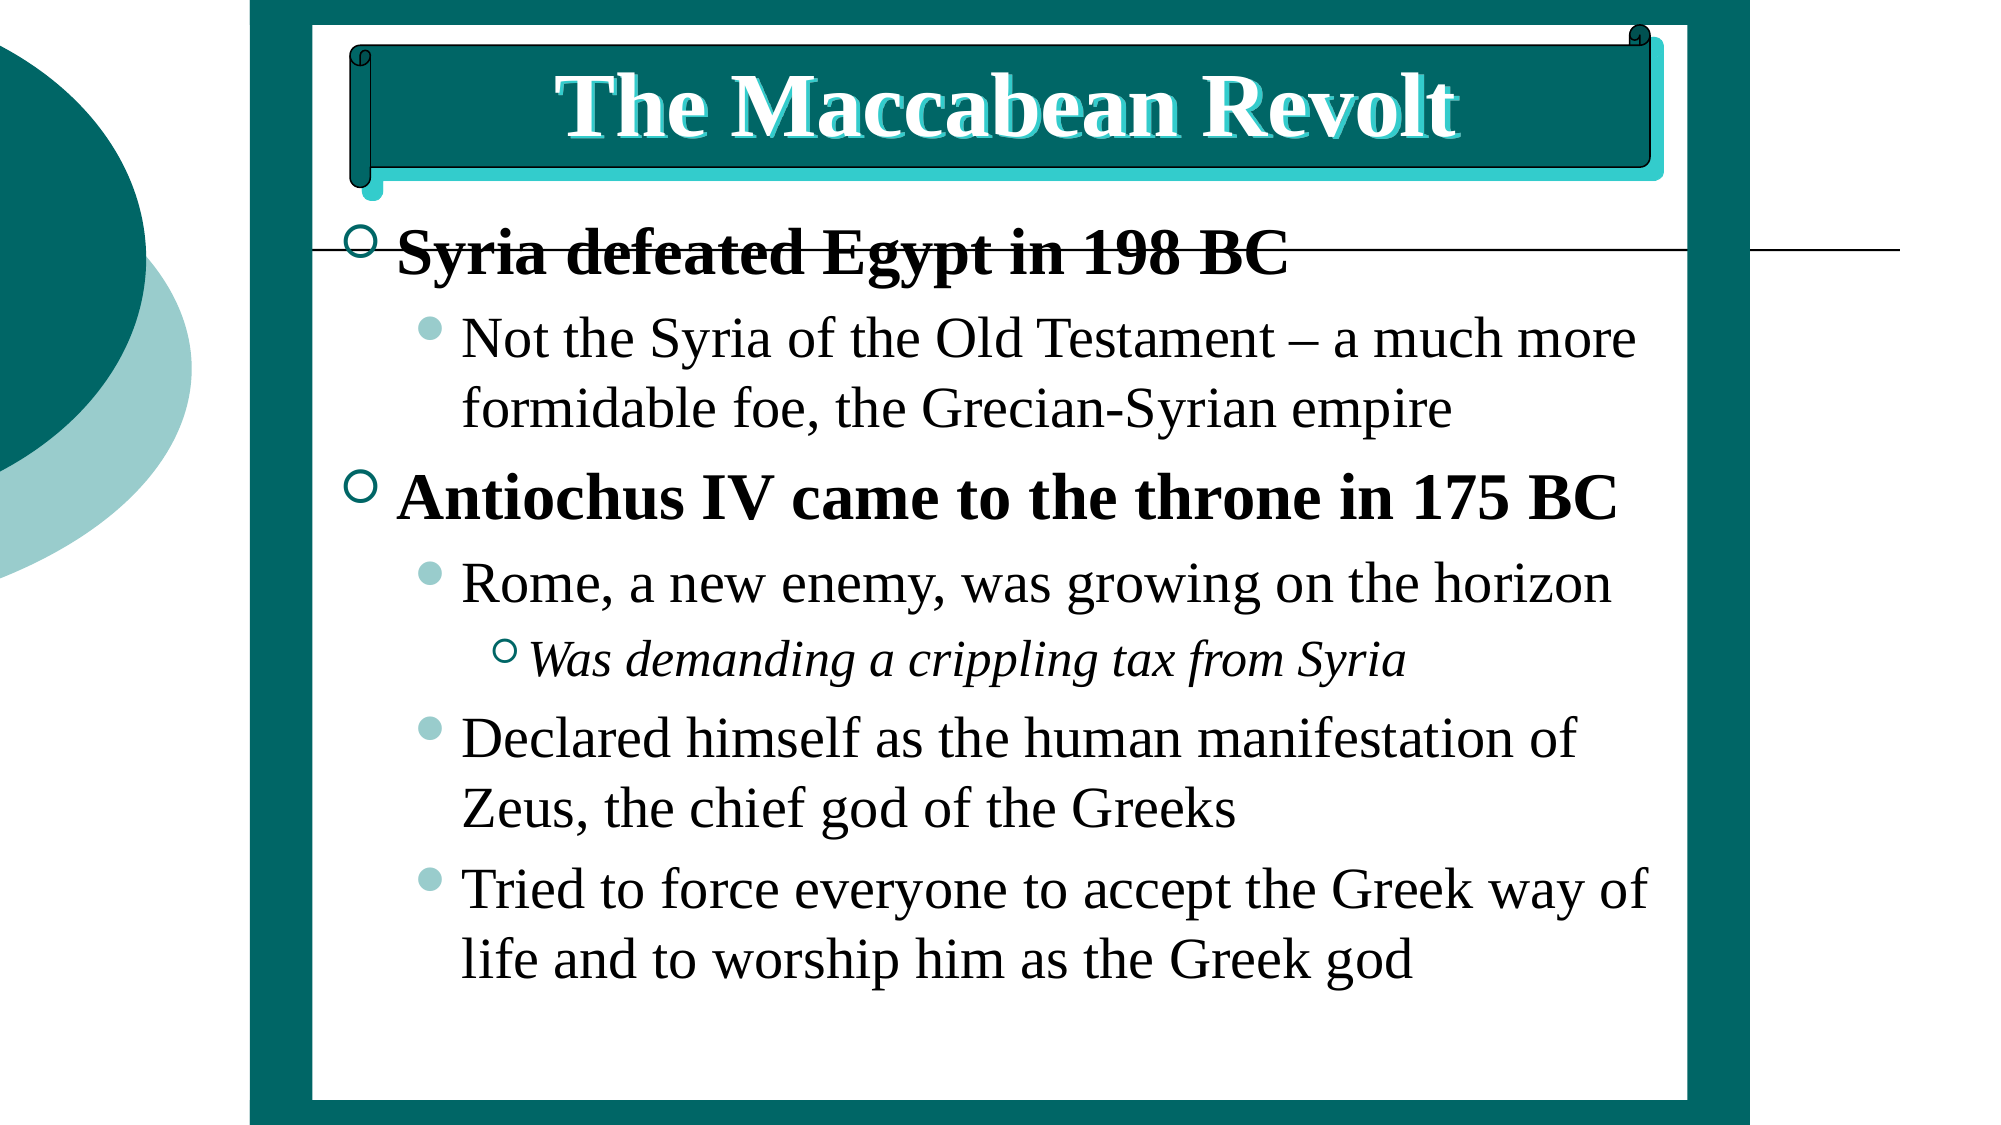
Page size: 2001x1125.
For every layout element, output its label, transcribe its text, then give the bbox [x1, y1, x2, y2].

text_box [1687, 25, 1750, 1100]
text_box [350, 45, 1646, 188]
list Syria defeated Egypt in 198 BC Not the Syria of the Old Testament – a much more formidable foe, the Grecian-Syrian empire Antiochus IV came to the throne in 175 BC Rome, a new enemy, was growing on the horizon Was demanding a crippling tax from Syria Declared himself as the human manifestation of Zeus, the chief god of the Greeks Tried to force everyone to accept the Greek way of life and to worship him as the Greek god [324, 200, 1675, 1088]
text_box [249, 1100, 1750, 1125]
title The Maccabean Revolt [362, 37, 1650, 162]
text_box [249, 25, 313, 1100]
text_box [249, 0, 1750, 25]
